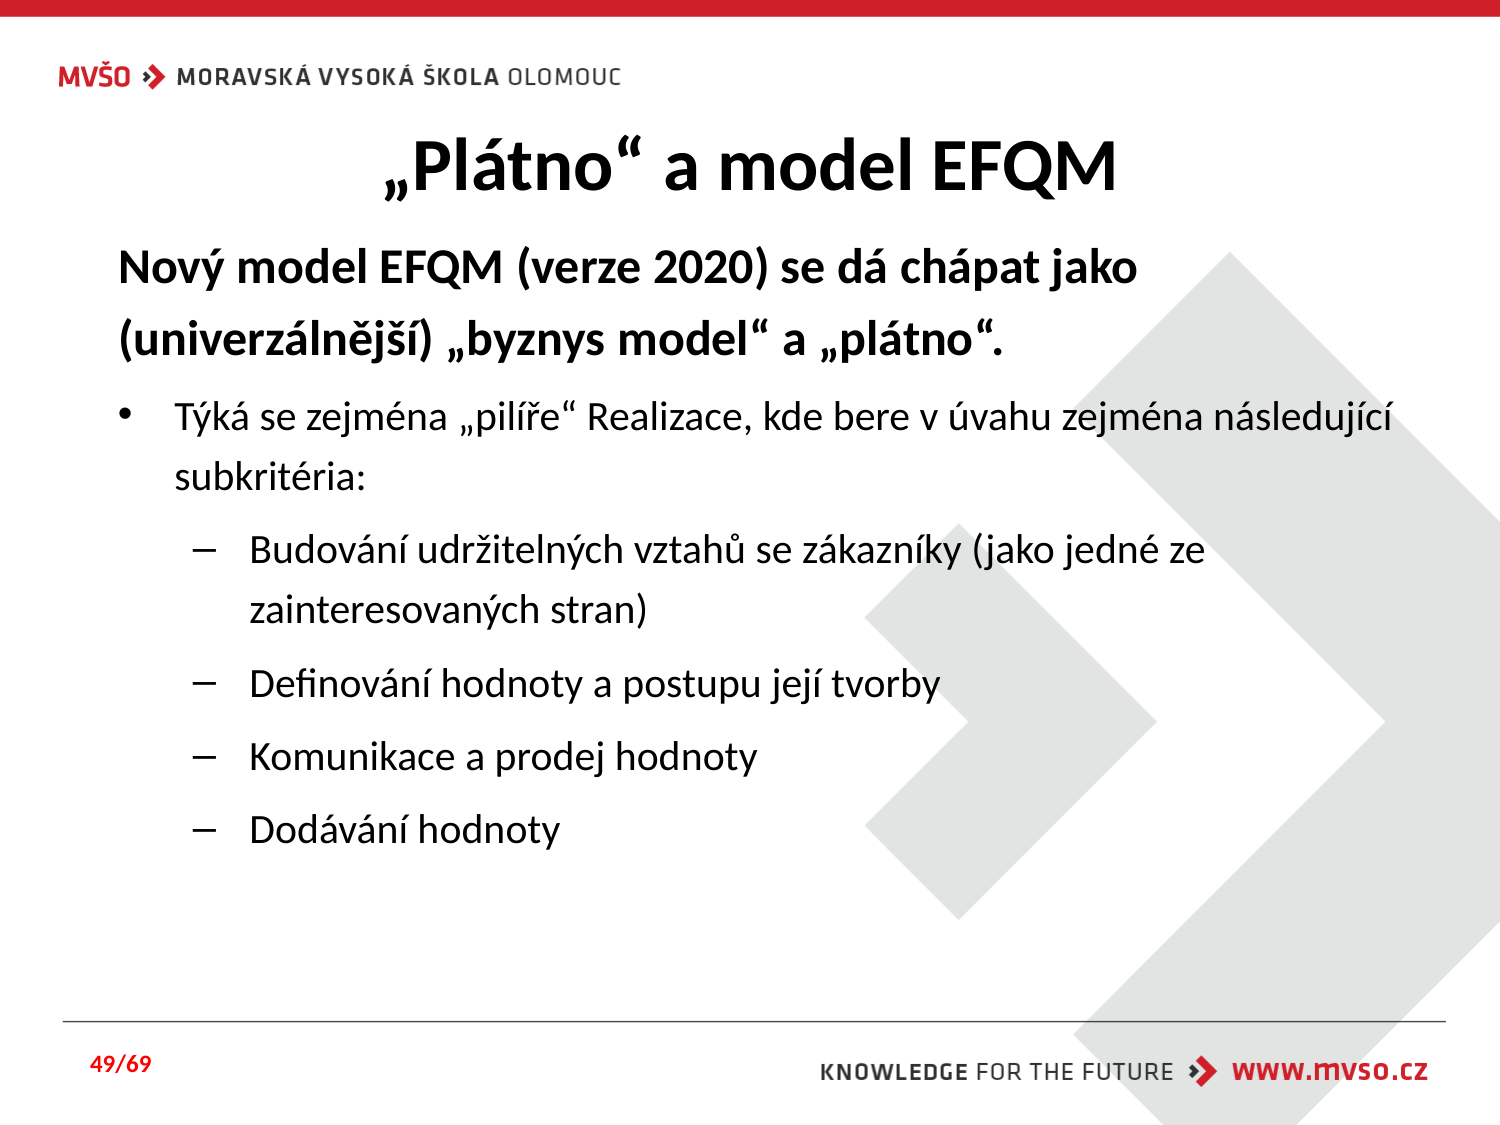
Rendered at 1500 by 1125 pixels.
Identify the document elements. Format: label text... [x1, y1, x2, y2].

picture [0, 0, 1500, 1125]
list Nový model EFQM (verze 2020) se dá chápat jako (univerzálnější) „byznys model“ a „plátno“. Týká se zejména „pilíře“ Realizace, kde bere v úvahu zejména následující subkritéria: Budování udržitelných vztahů se zákazníky (jako jedné ze zainteresovaných stran) Definování hodnoty a postupu její tvorby Komunikace a prodej hodnoty Dodávání hodnoty [84, 213, 1435, 947]
text_box 49/69 [74, 1040, 213, 1085]
title „Plátno“ a model EFQM [75, 66, 1425, 255]
